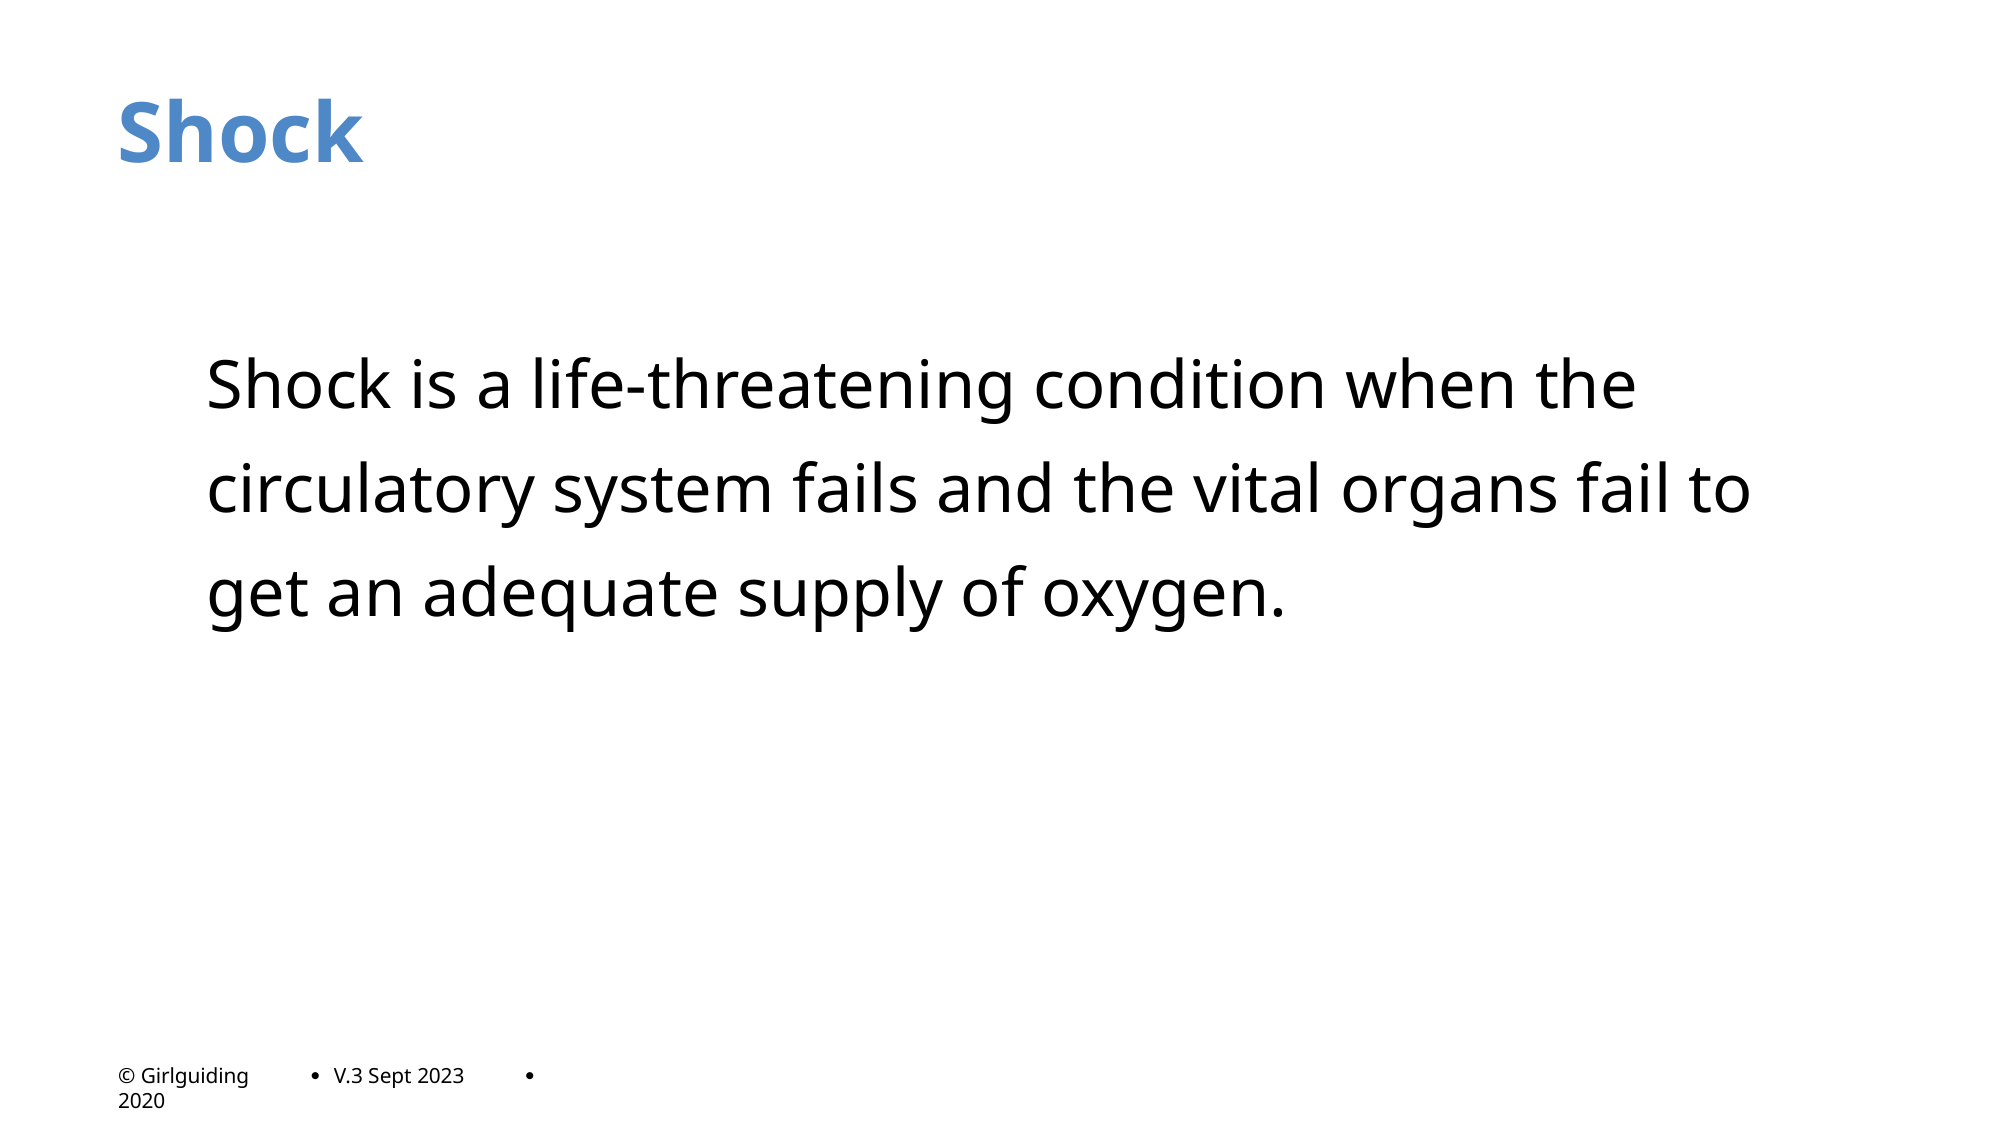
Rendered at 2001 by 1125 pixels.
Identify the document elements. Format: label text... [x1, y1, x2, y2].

list Shock is a life-threatening condition when the circulatory system fails and the vital organs fail to get an adequate supply of oxygen. [206, 317, 1837, 968]
title Shock [117, 90, 1837, 318]
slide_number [333, 1062, 514, 1105]
